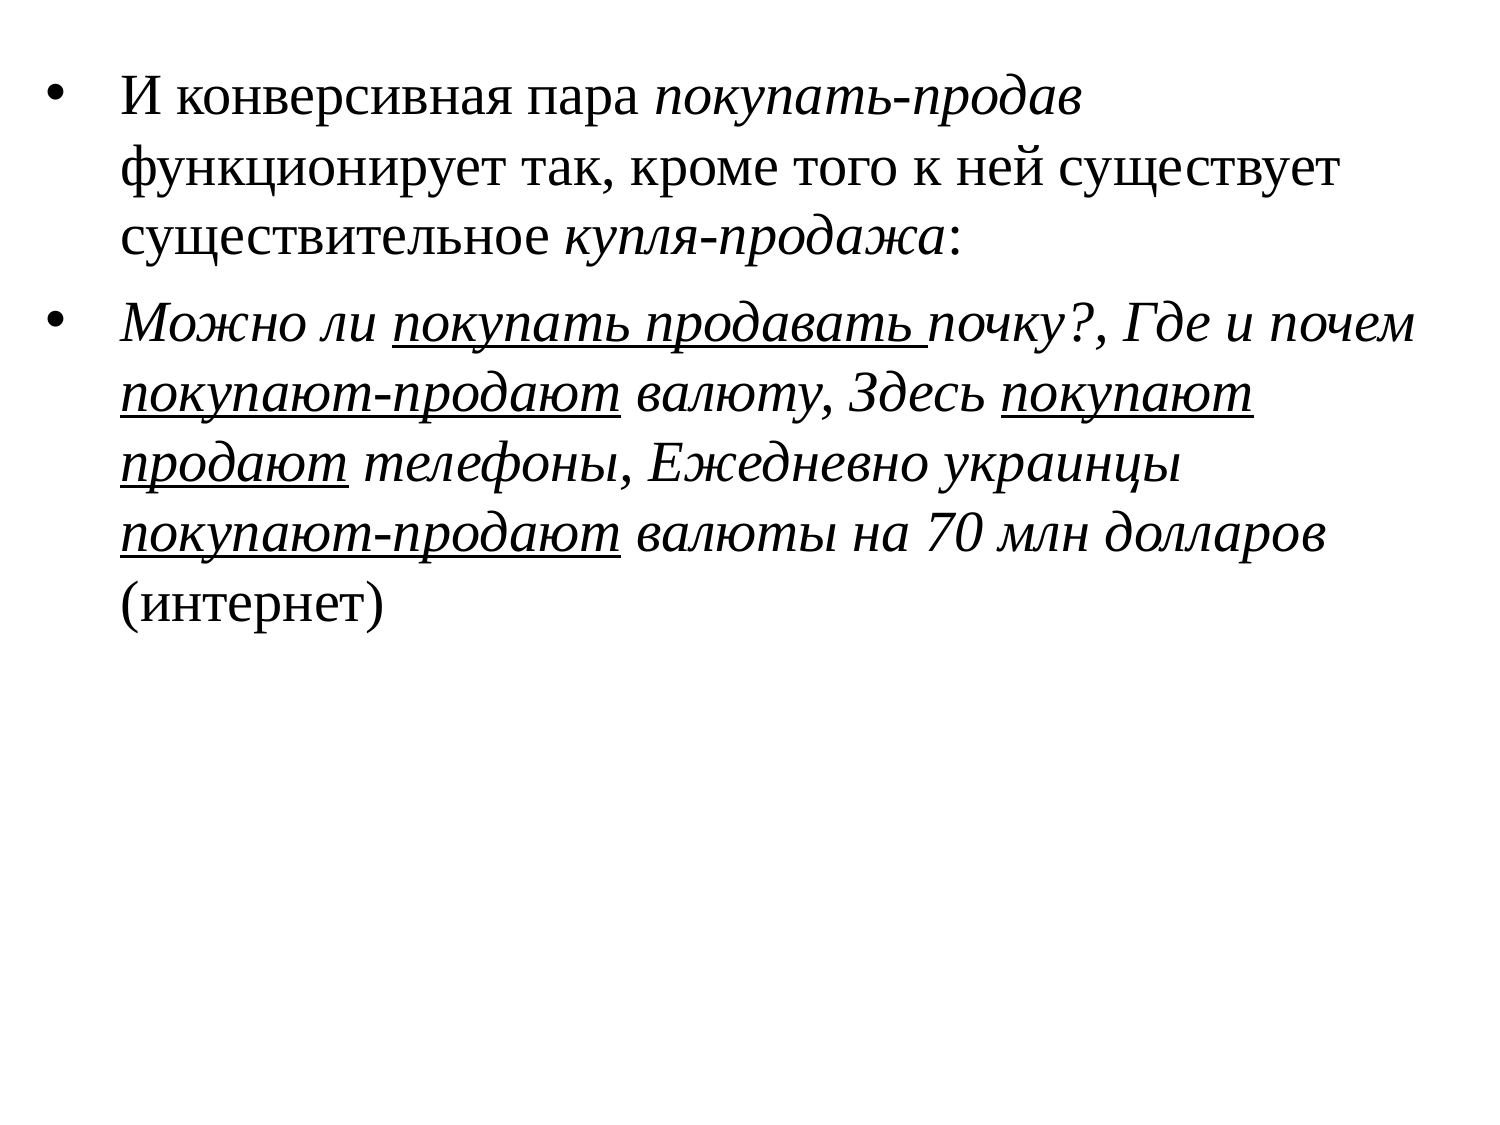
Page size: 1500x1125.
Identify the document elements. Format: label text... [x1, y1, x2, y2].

list И конверсивная пара покупать-продав функционирует так, кроме того к ней существует существительное купля-продажа: Можно ли покупать продавать почку?, Где и почем покупают-продают валюту, Здесь покупают продают телефоны, Ежедневно украинцы покупают-продают валюты на 70 млн долларов (интернет) [30, 48, 1454, 1084]
